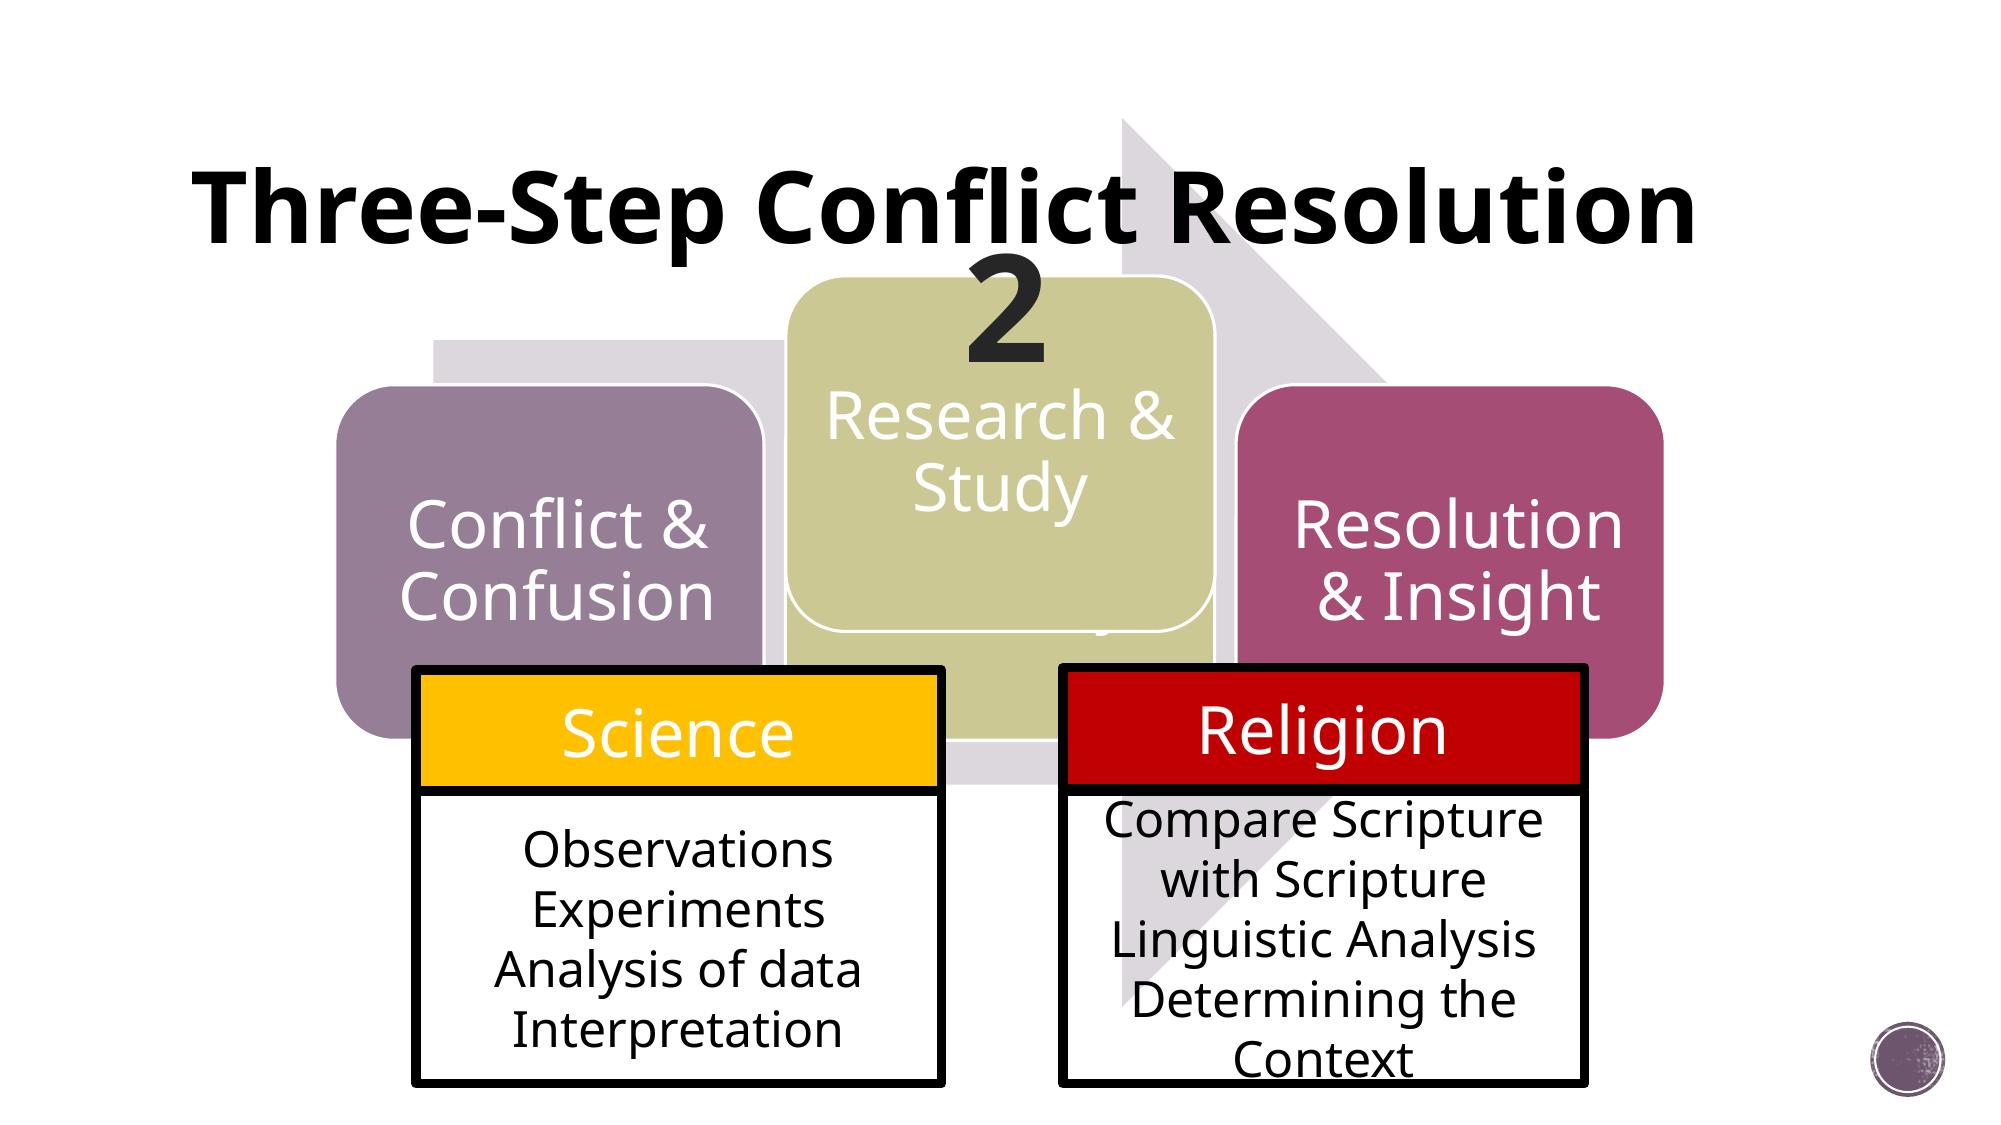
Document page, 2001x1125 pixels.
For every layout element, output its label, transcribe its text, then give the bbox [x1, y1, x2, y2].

text_box Compare Scripture with Scripture Linguistic Analysis Determining the Context [1062, 1008, 1586, 1085]
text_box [334, 119, 1666, 1005]
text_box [787, 277, 1214, 630]
text_box Observations Experiments Analysis of data Interpretation [415, 1008, 942, 1085]
title Three-Step Conflict Resolution [175, 79, 1826, 344]
